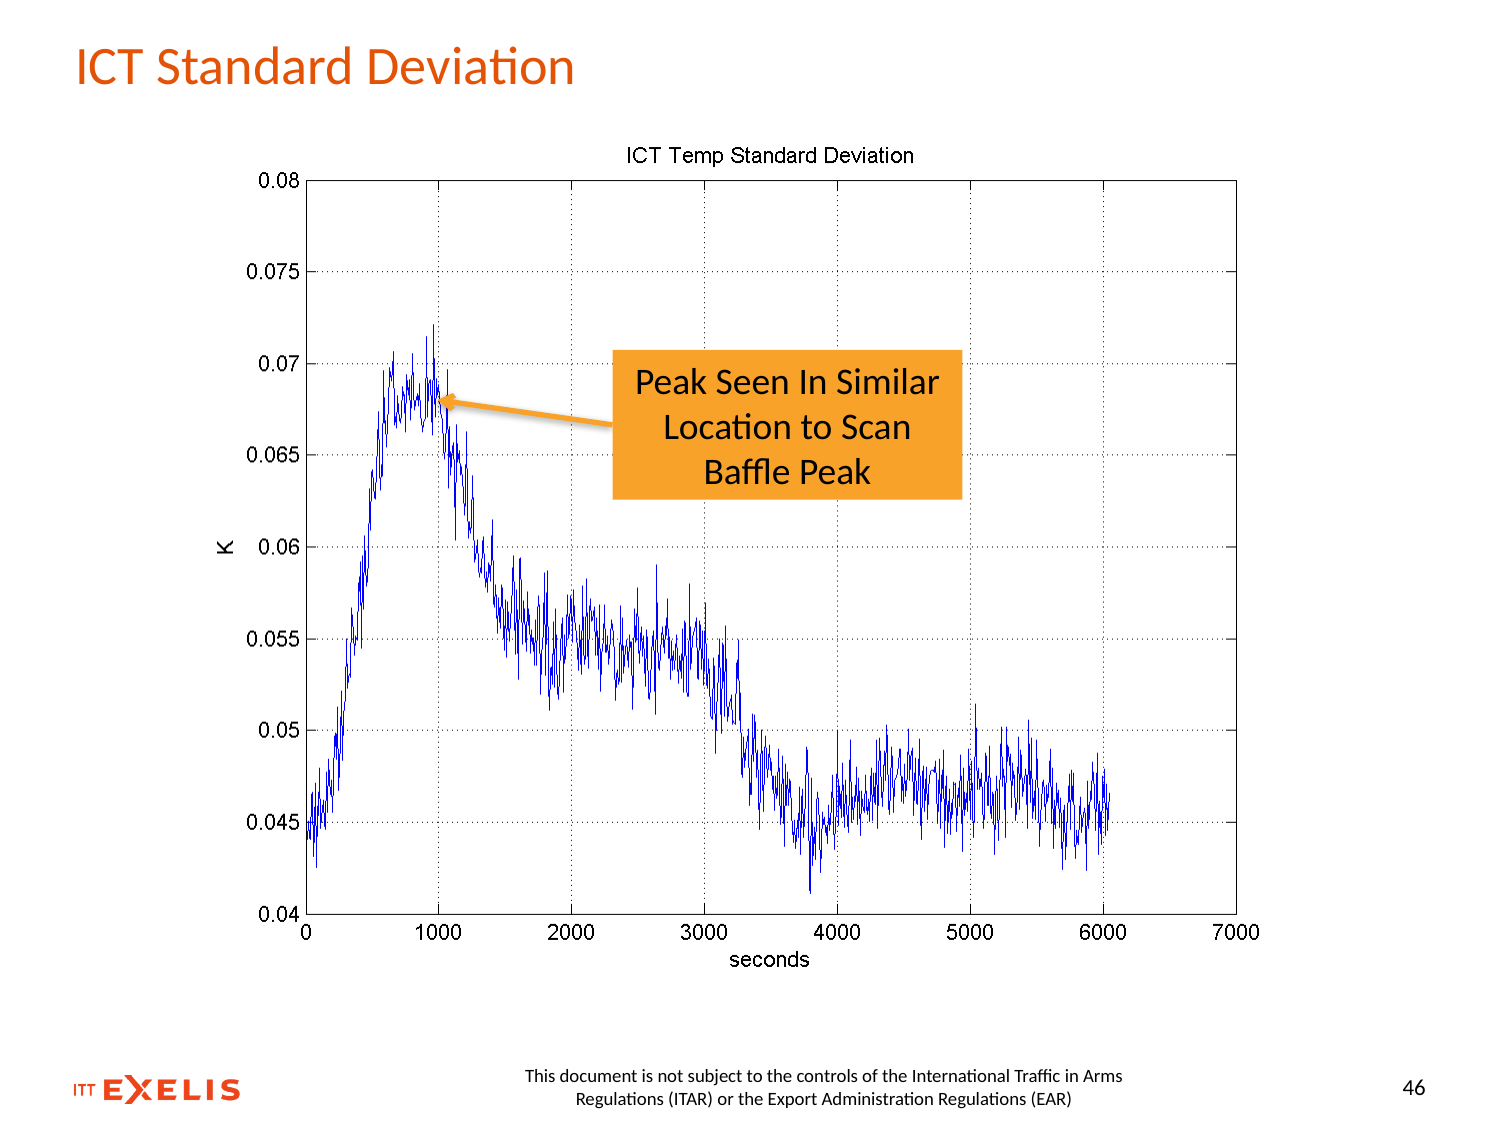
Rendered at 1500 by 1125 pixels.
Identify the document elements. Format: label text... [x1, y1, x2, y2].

picture [72, 1075, 241, 1104]
picture [149, 112, 1351, 1013]
title ICT Standard Deviation [75, 29, 1425, 125]
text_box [437, 399, 613, 426]
footer This document is not subject to the controls of the International Traffic in Arms Regulations (ITAR) or the Export Administration Regulations (EAR) [483, 1056, 1165, 1117]
slide_number 46 [1373, 1056, 1441, 1117]
